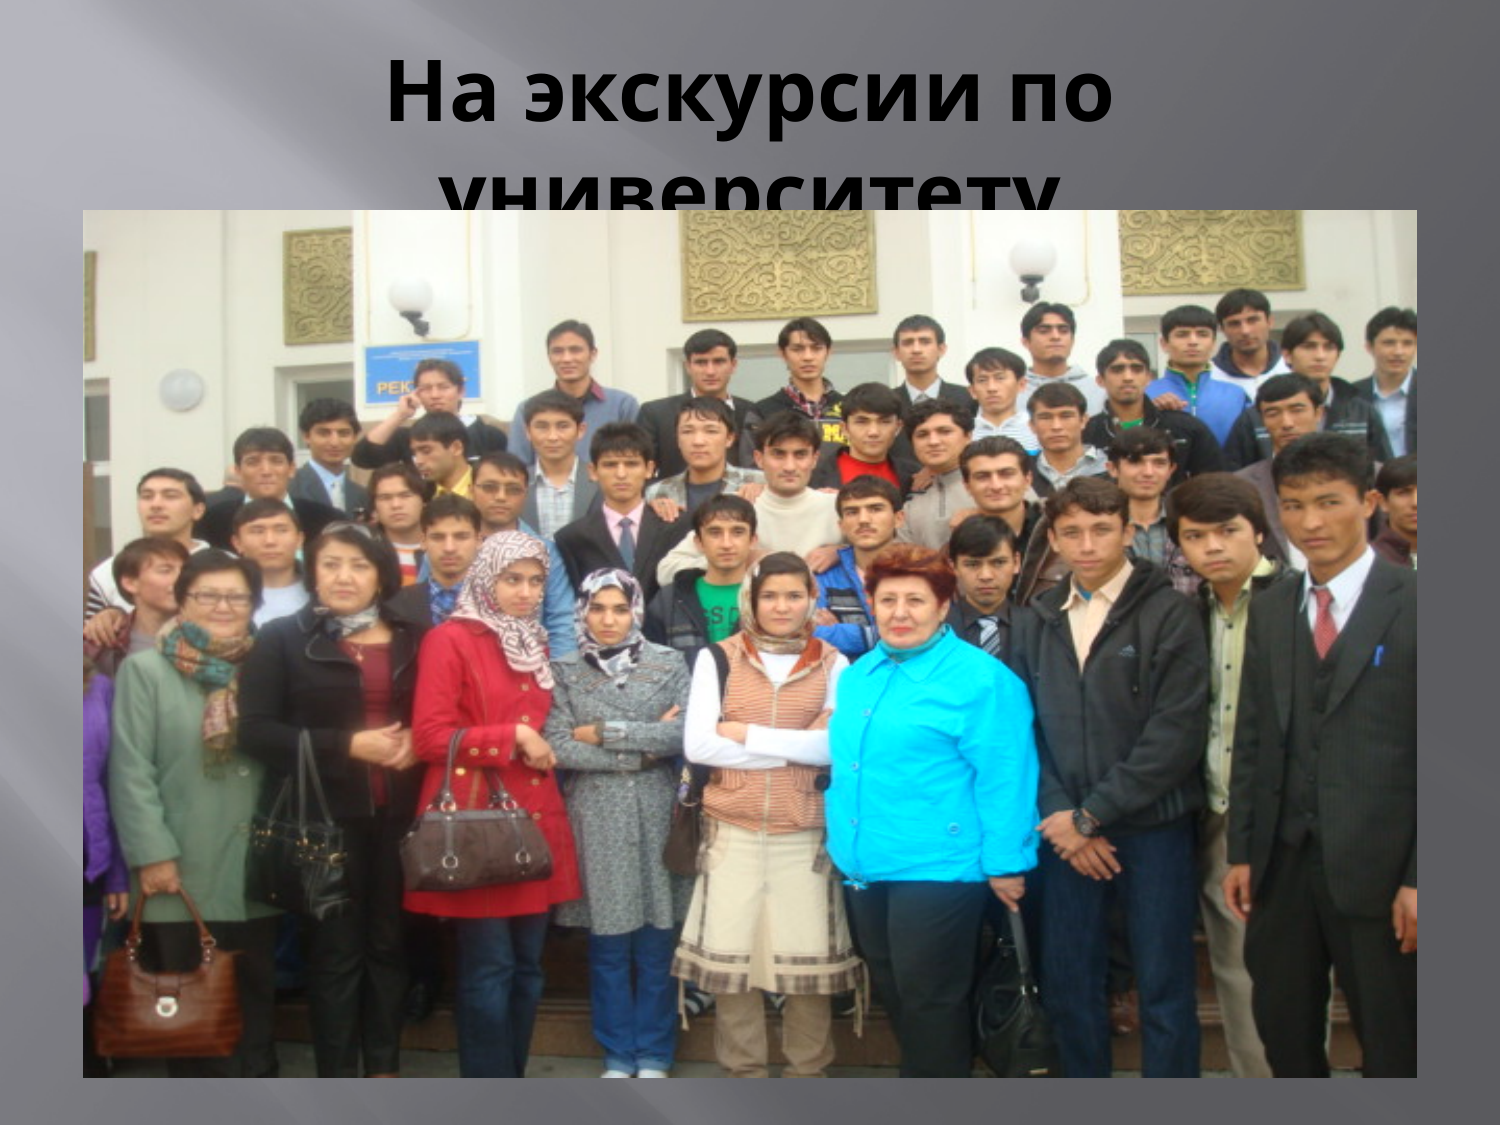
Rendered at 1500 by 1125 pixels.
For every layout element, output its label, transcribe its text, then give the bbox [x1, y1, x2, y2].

picture [83, 210, 1417, 1079]
title На экскурсии по университету [75, 45, 1425, 233]
